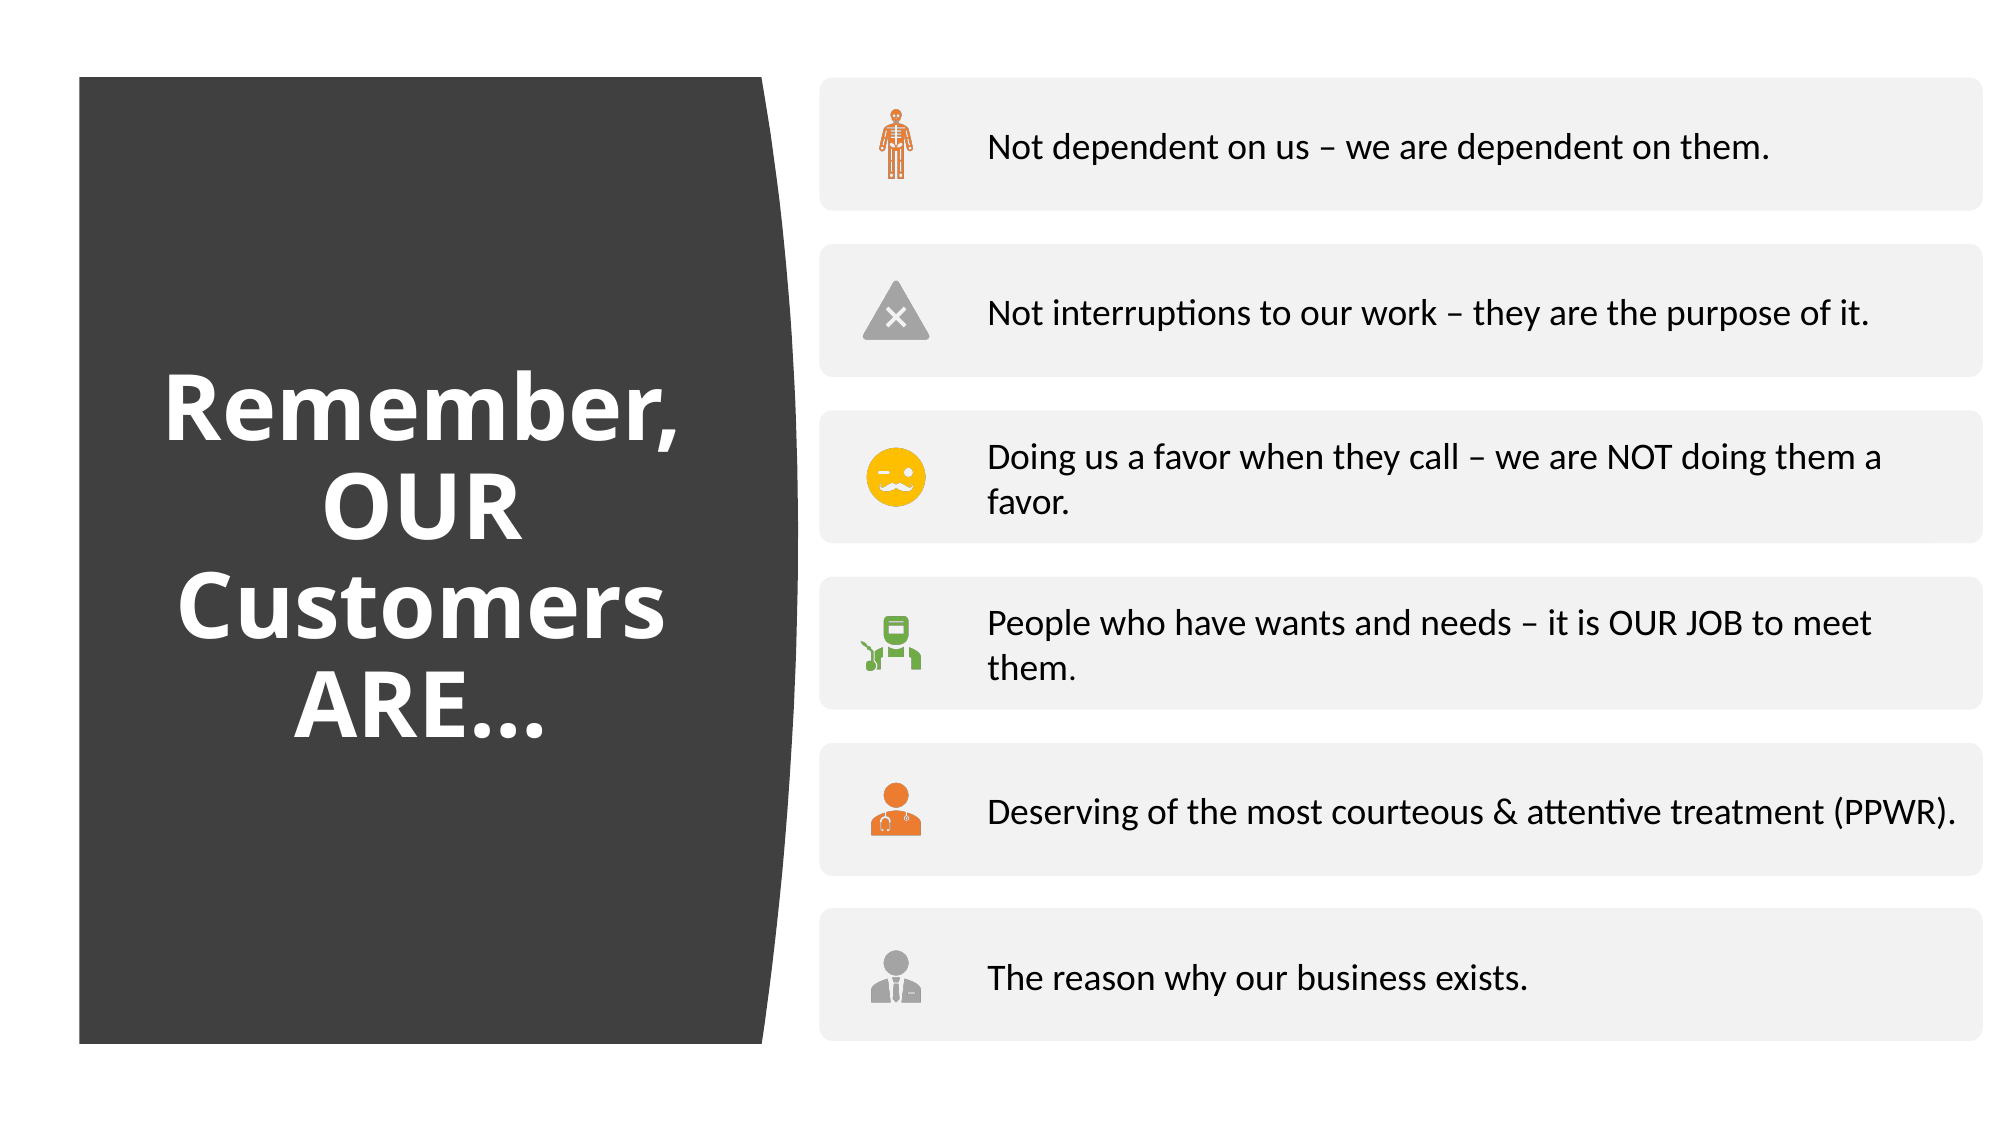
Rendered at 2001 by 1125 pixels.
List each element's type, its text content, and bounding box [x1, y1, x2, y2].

title Remember, OUR Customers ARE… [141, 166, 702, 953]
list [819, 77, 1983, 1043]
text_box [78, 76, 800, 1045]
